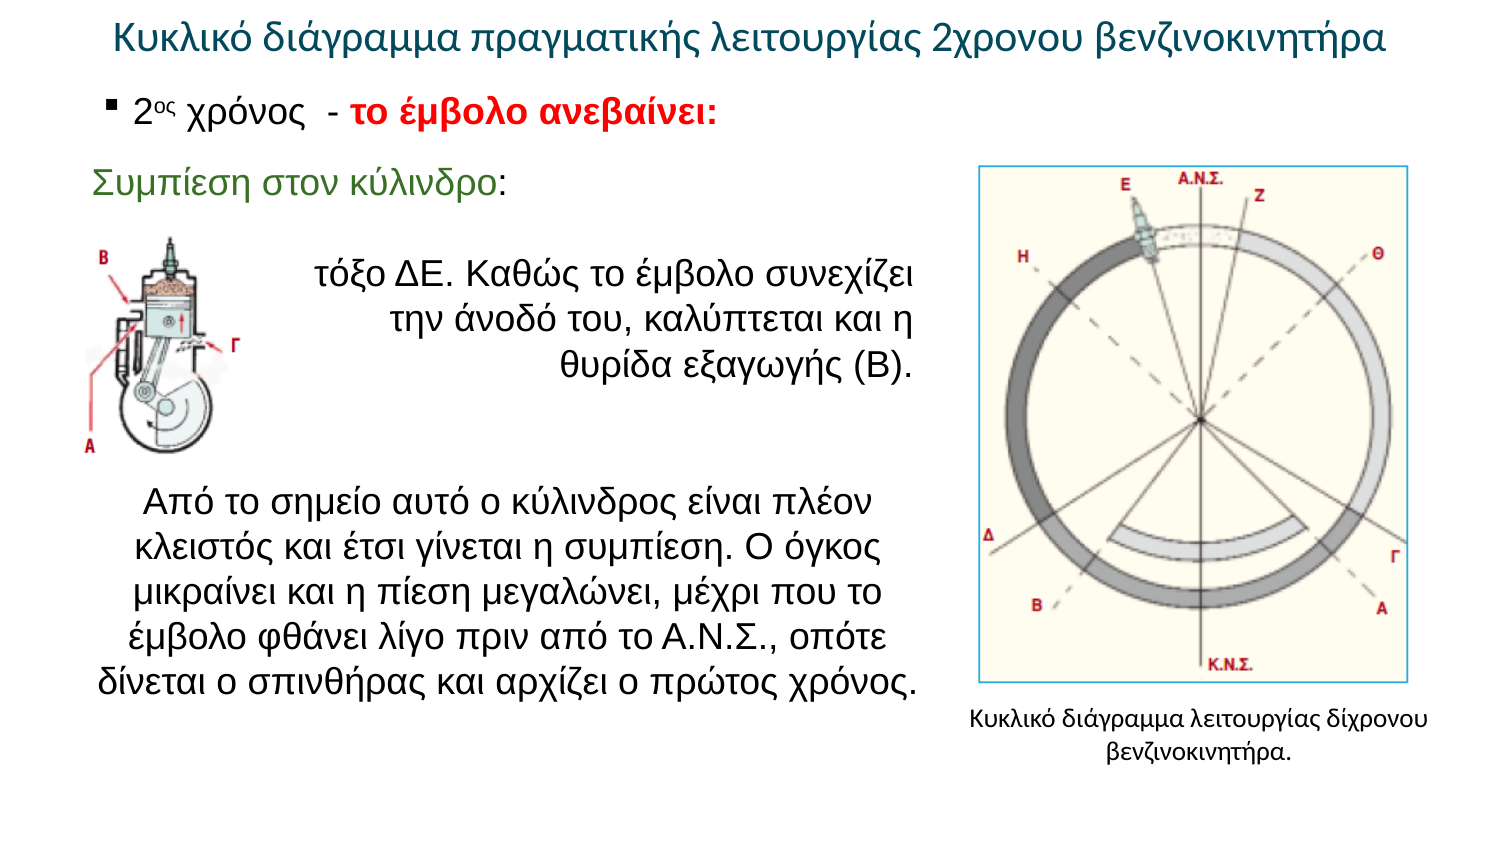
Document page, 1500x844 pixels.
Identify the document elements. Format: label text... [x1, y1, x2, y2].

text_box Κυκλικό διάγραμμα λειτουργίας δίχρονου βενζινοκινητήρα. [927, 693, 1471, 774]
text_box 2ος χρόνος - το έμβολο ανεβαίνει: [88, 79, 1424, 140]
text_box Συμπίεση στον κύλινδρο: τόξο ΔΕ. Καθώς το έμβολο συνεχίζει την άνοδό του, καλύπτεται και η θυρίδα εξαγωγής (Β). Από το σημείο αυτό ο κύλινδρος είναι πλέον κλειστός και έτσι γίνεται η συμπίεση. Ο όγκος μικραίνει και η πίεση μεγαλώνει, μέχρι που το έμβολο φθάνει λίγο πριν από το Α.Ν.Σ., οπότε δίνεται ο σπινθήρας και αρχίζει ο πρώτος χρόνος. [76, 150, 940, 710]
picture [76, 232, 247, 458]
picture [973, 161, 1414, 689]
text_box Κυκλικό διάγραμμα πραγματικής λειτουργίας 2χρονου βενζινοκινητήρα [29, 0, 1471, 68]
